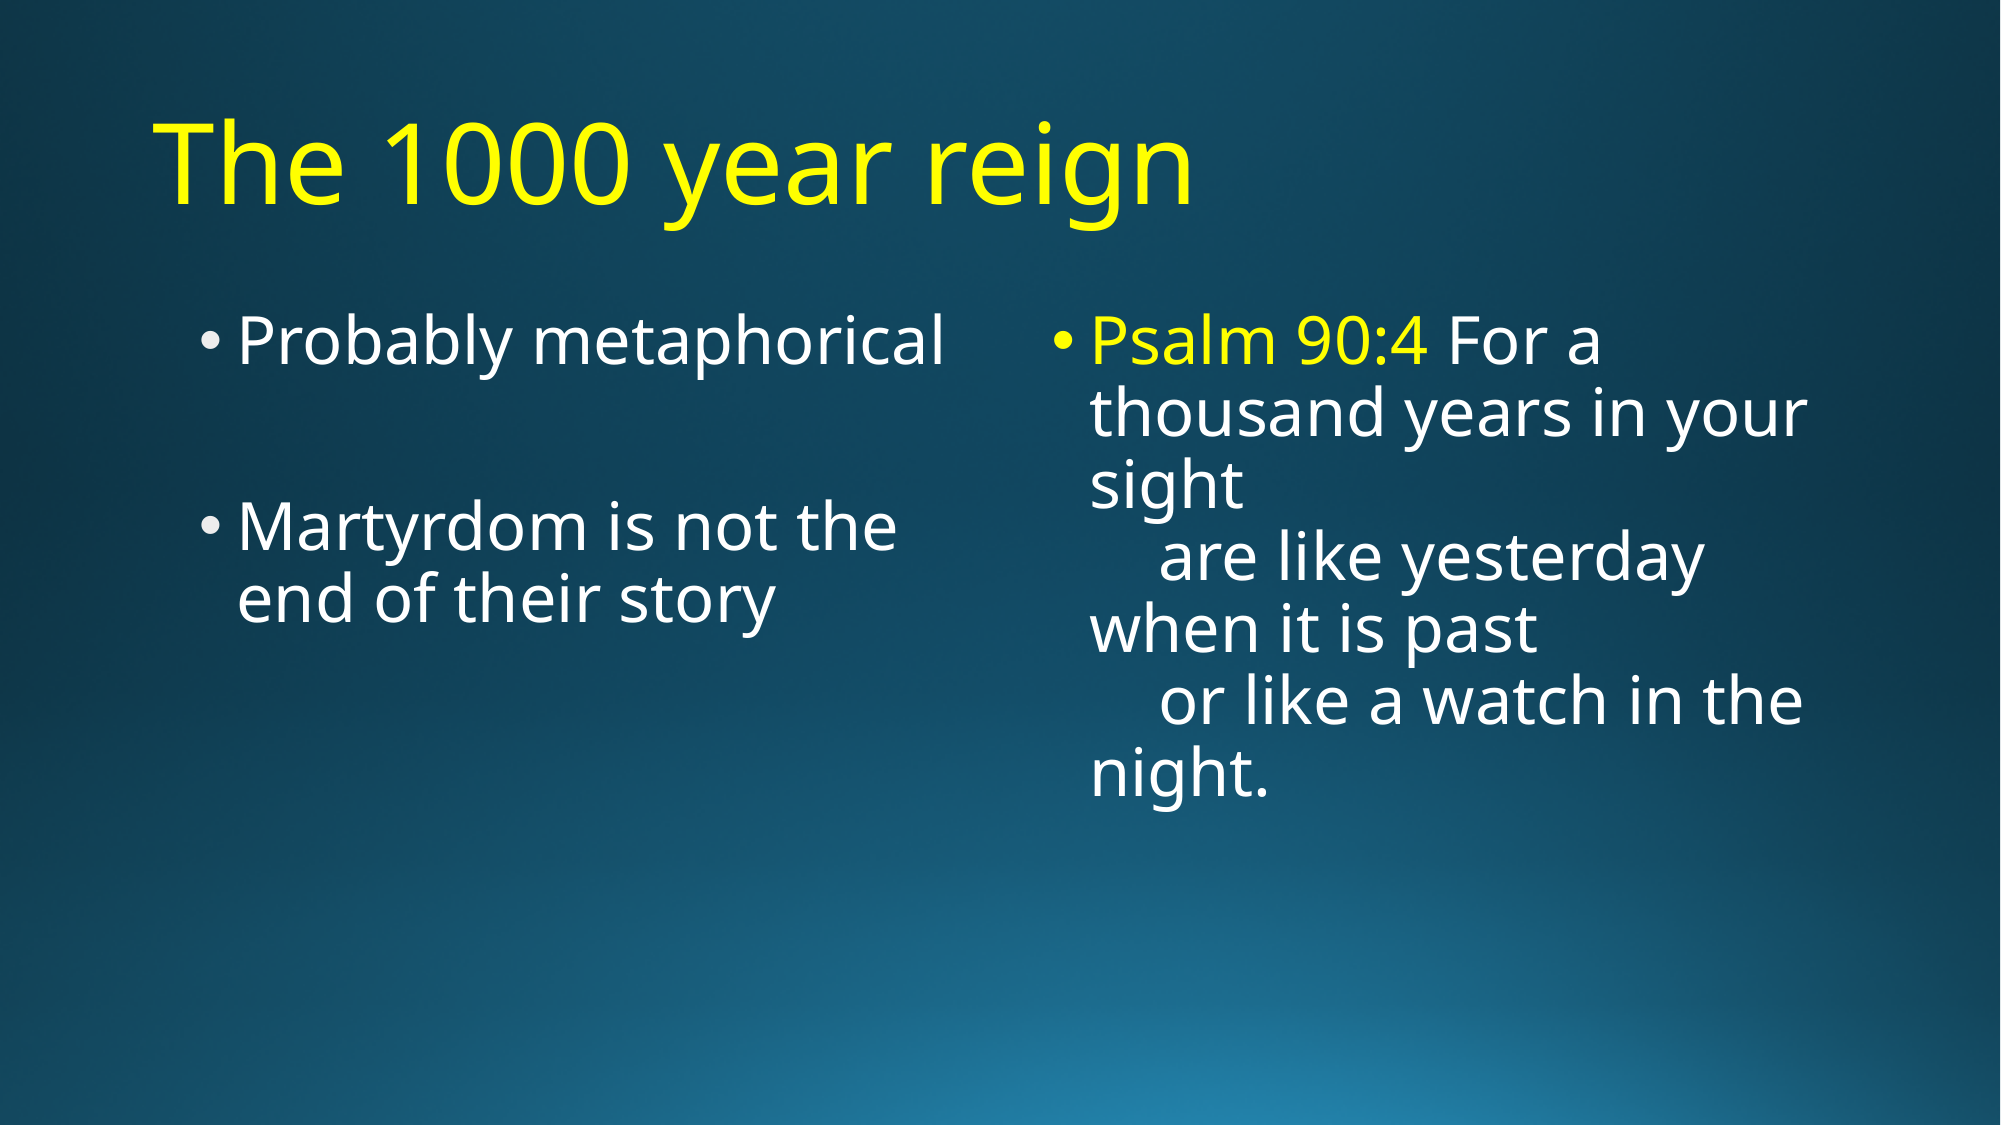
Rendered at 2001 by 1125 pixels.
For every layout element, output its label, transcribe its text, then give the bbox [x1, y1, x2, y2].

picture [0, 0, 2001, 1125]
list Psalm 90:4 For a thousand years in your sight are like yesterday when it is past or like a watch in the night. [1036, 299, 1863, 1014]
title The 1000 year reign [137, 59, 1863, 278]
list Probably metaphorical Martyrdom is not the end of their story [183, 299, 1009, 1014]
